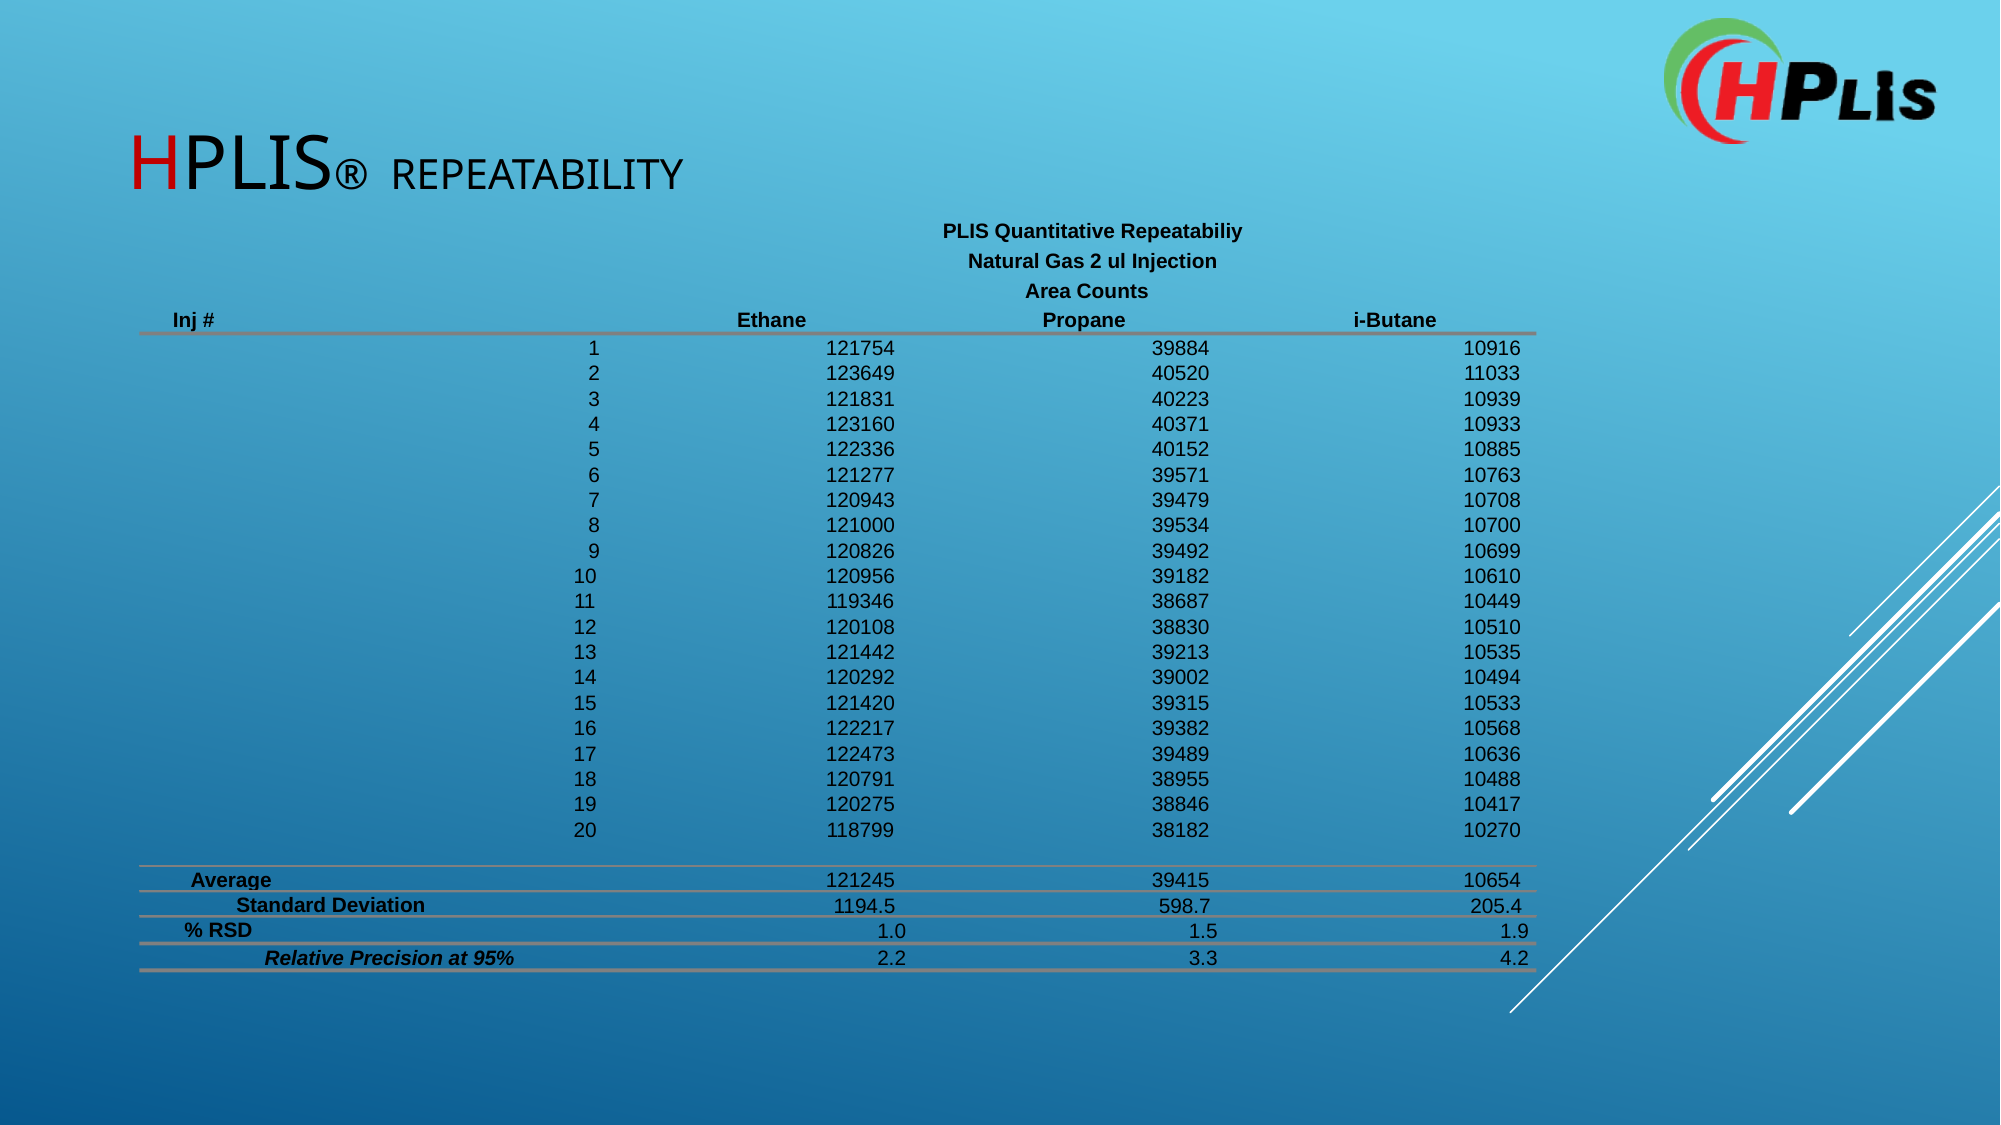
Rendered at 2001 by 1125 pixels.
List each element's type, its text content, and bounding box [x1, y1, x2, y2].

picture [1664, 18, 1938, 144]
title HPLIS® Repeatability [112, 91, 1513, 213]
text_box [137, 211, 1538, 972]
